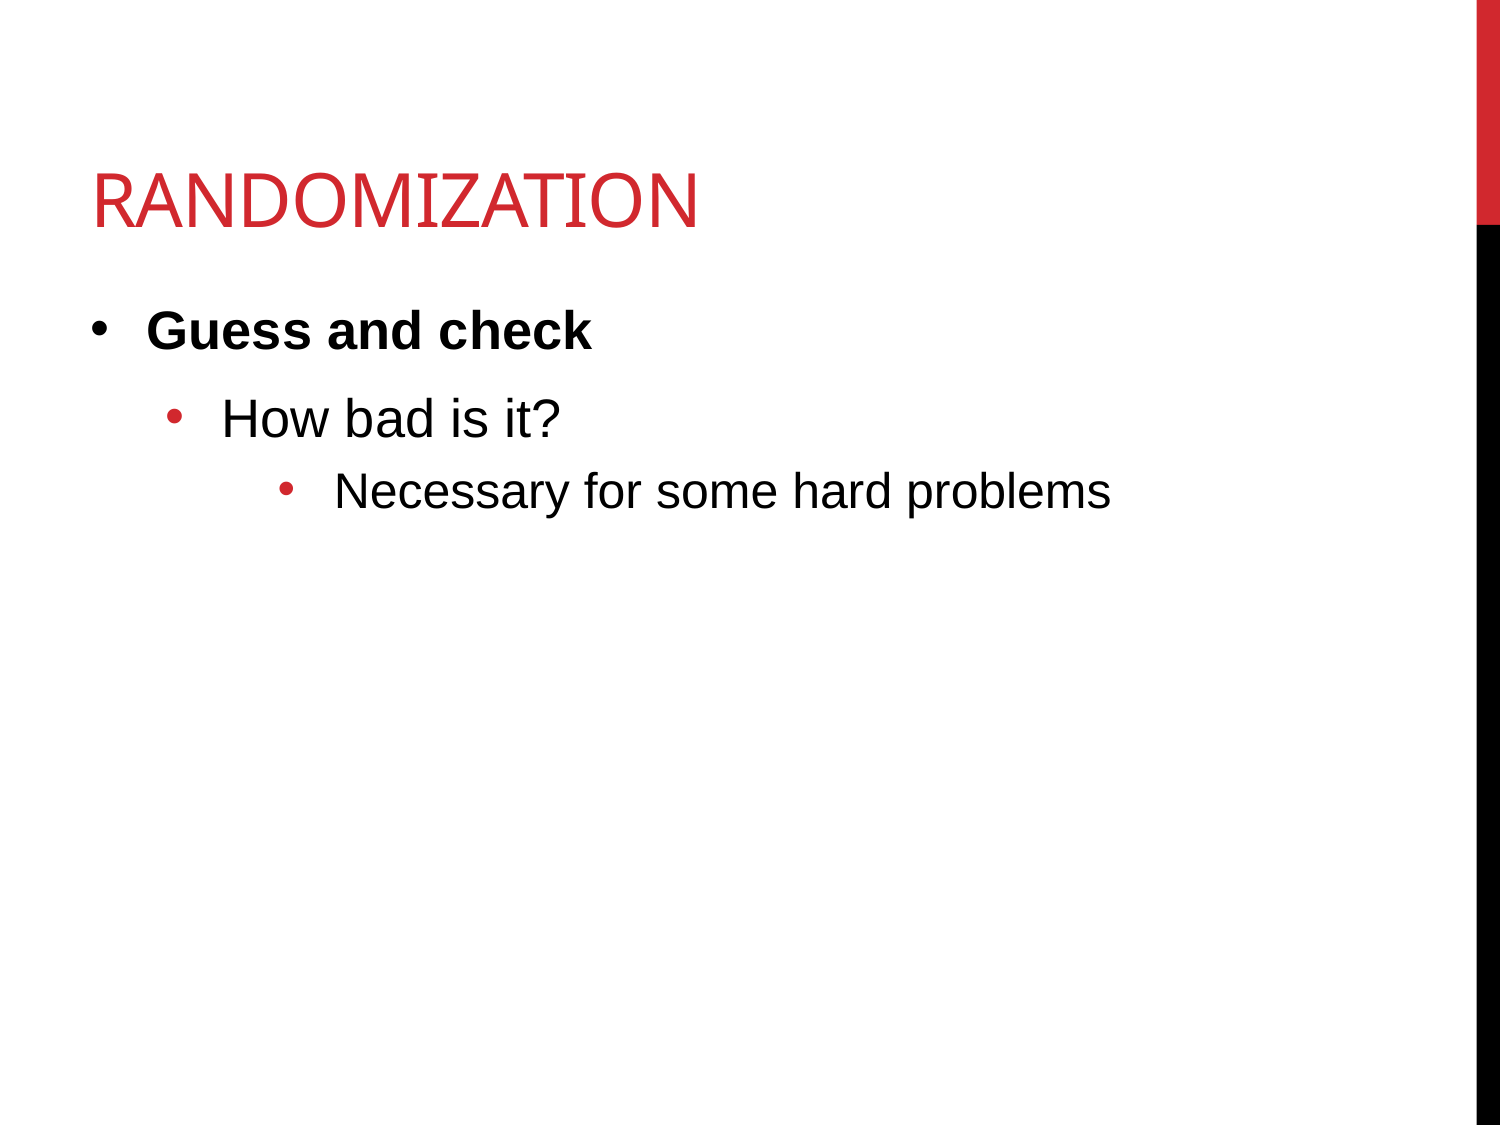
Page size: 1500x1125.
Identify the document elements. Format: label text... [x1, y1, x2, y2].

title Randomization [75, 25, 1325, 250]
list Guess and check How bad is it? Necessary for some hard problems [75, 287, 1325, 1052]
